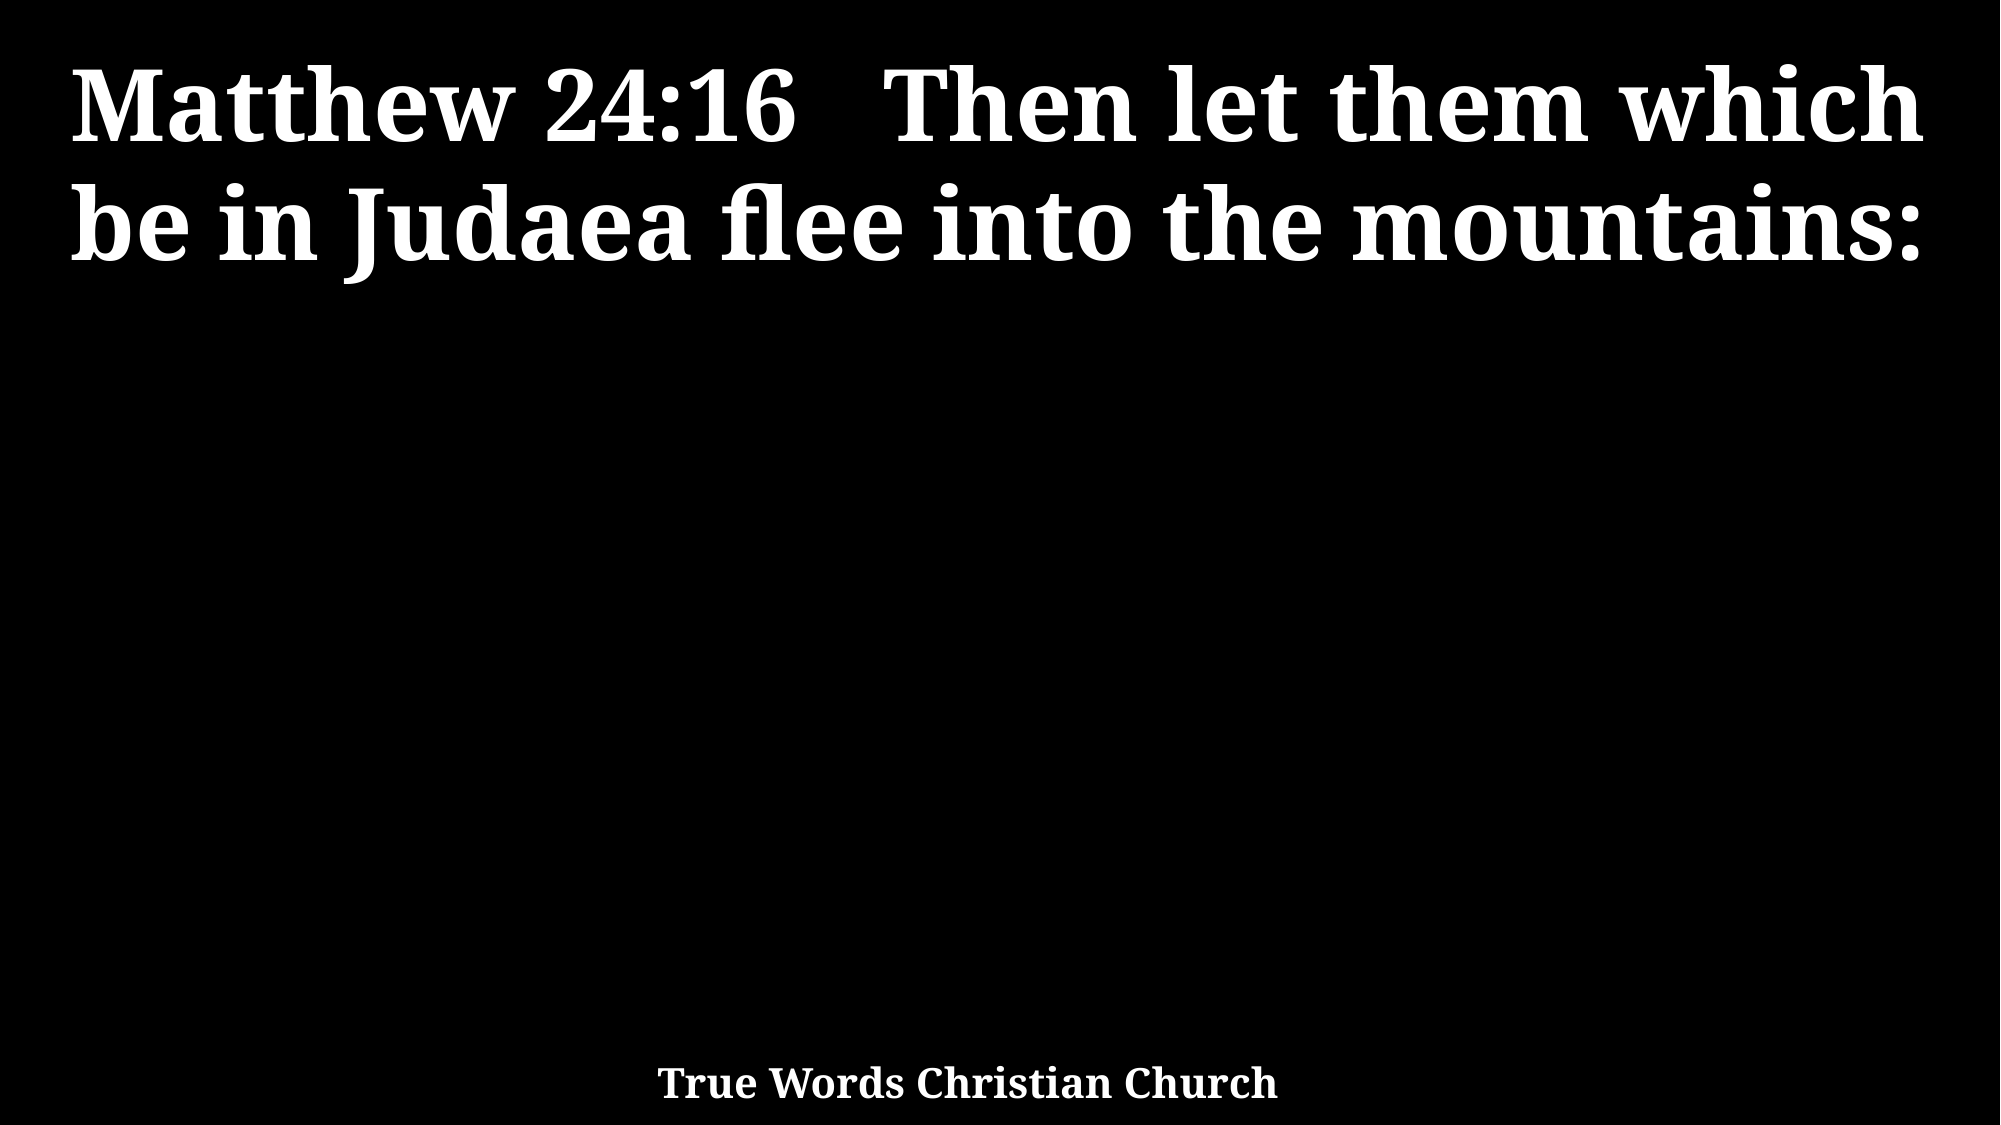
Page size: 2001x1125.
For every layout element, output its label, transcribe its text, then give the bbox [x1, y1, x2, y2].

text_box Matthew 24:16 Then let them which be in Judaea flee into the mountains: [55, 33, 1944, 289]
text_box True Words Christian Church [642, 1049, 1294, 1114]
